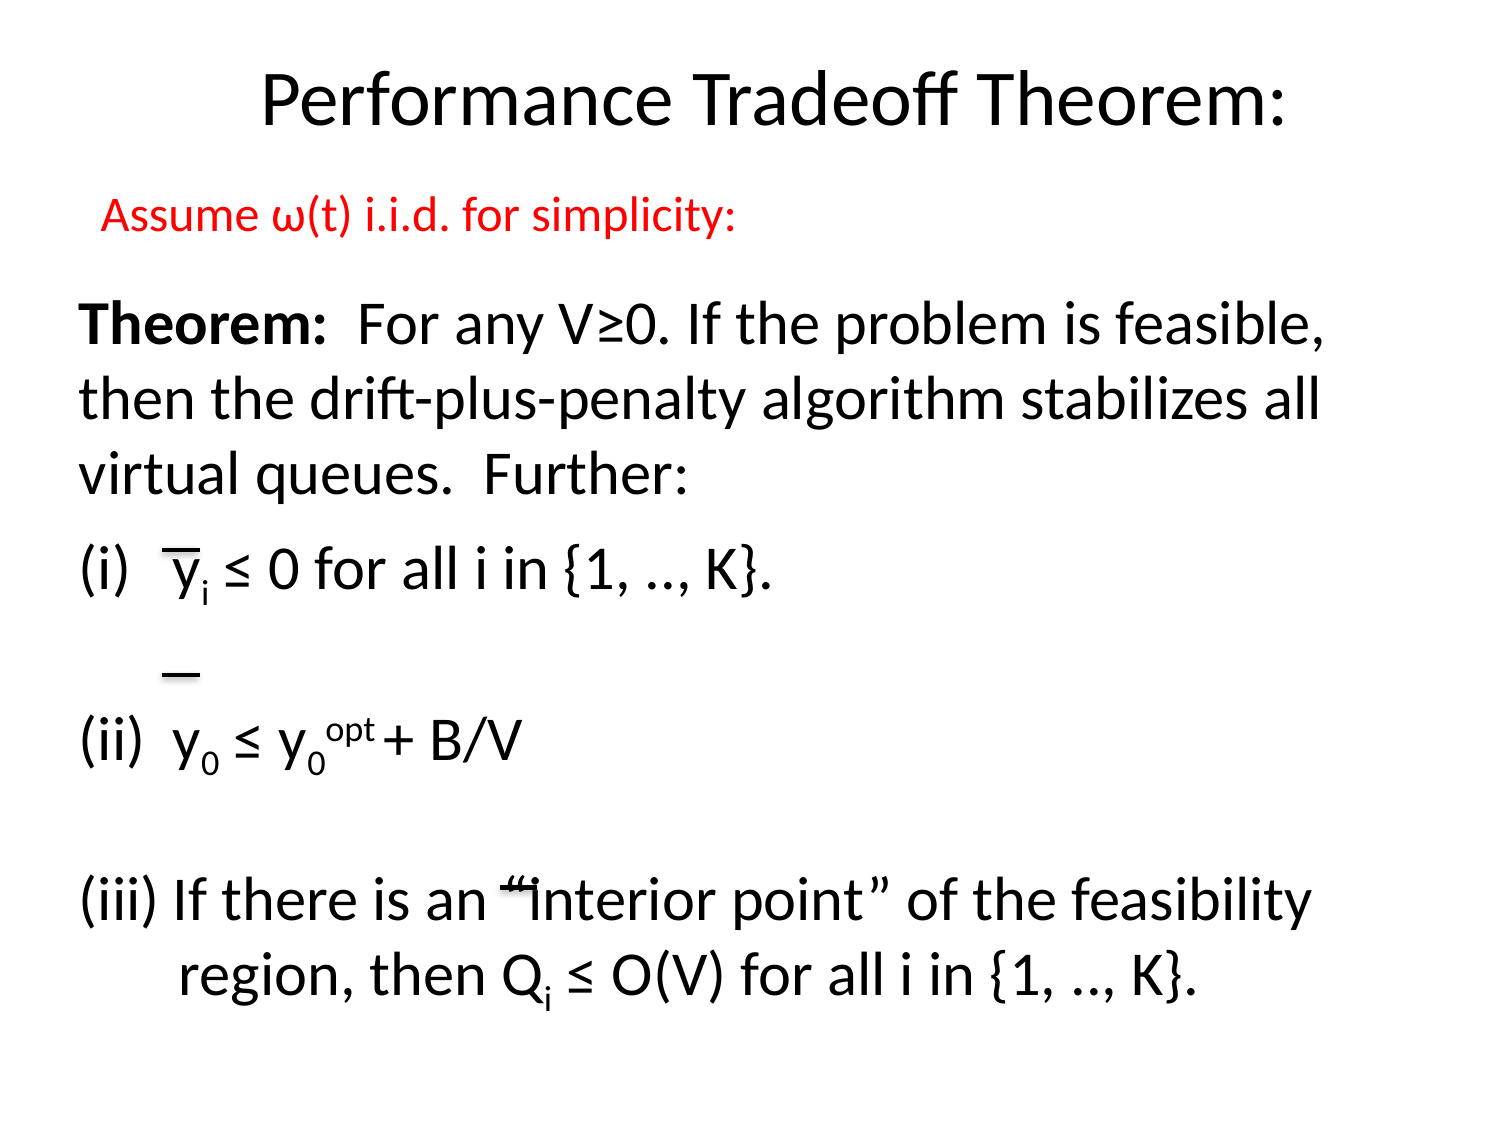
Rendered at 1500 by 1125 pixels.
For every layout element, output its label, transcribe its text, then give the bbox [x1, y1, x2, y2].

text_box Theorem: For any V≥0. If the problem is feasible, then the drift-plus-penalty algorithm stabilizes all virtual queues. Further: yi ≤ 0 for all i in {1, .., K}. y0 ≤ y0opt + B/V If there is an “interior point” of the feasibility region, then Qi ≤ O(V) for all i in {1, .., K}. [64, 274, 1358, 1101]
text_box Assume ω(t) i.i.d. for simplicity: [85, 174, 764, 249]
title Performance Tradeoff Theorem: [62, 0, 1488, 188]
